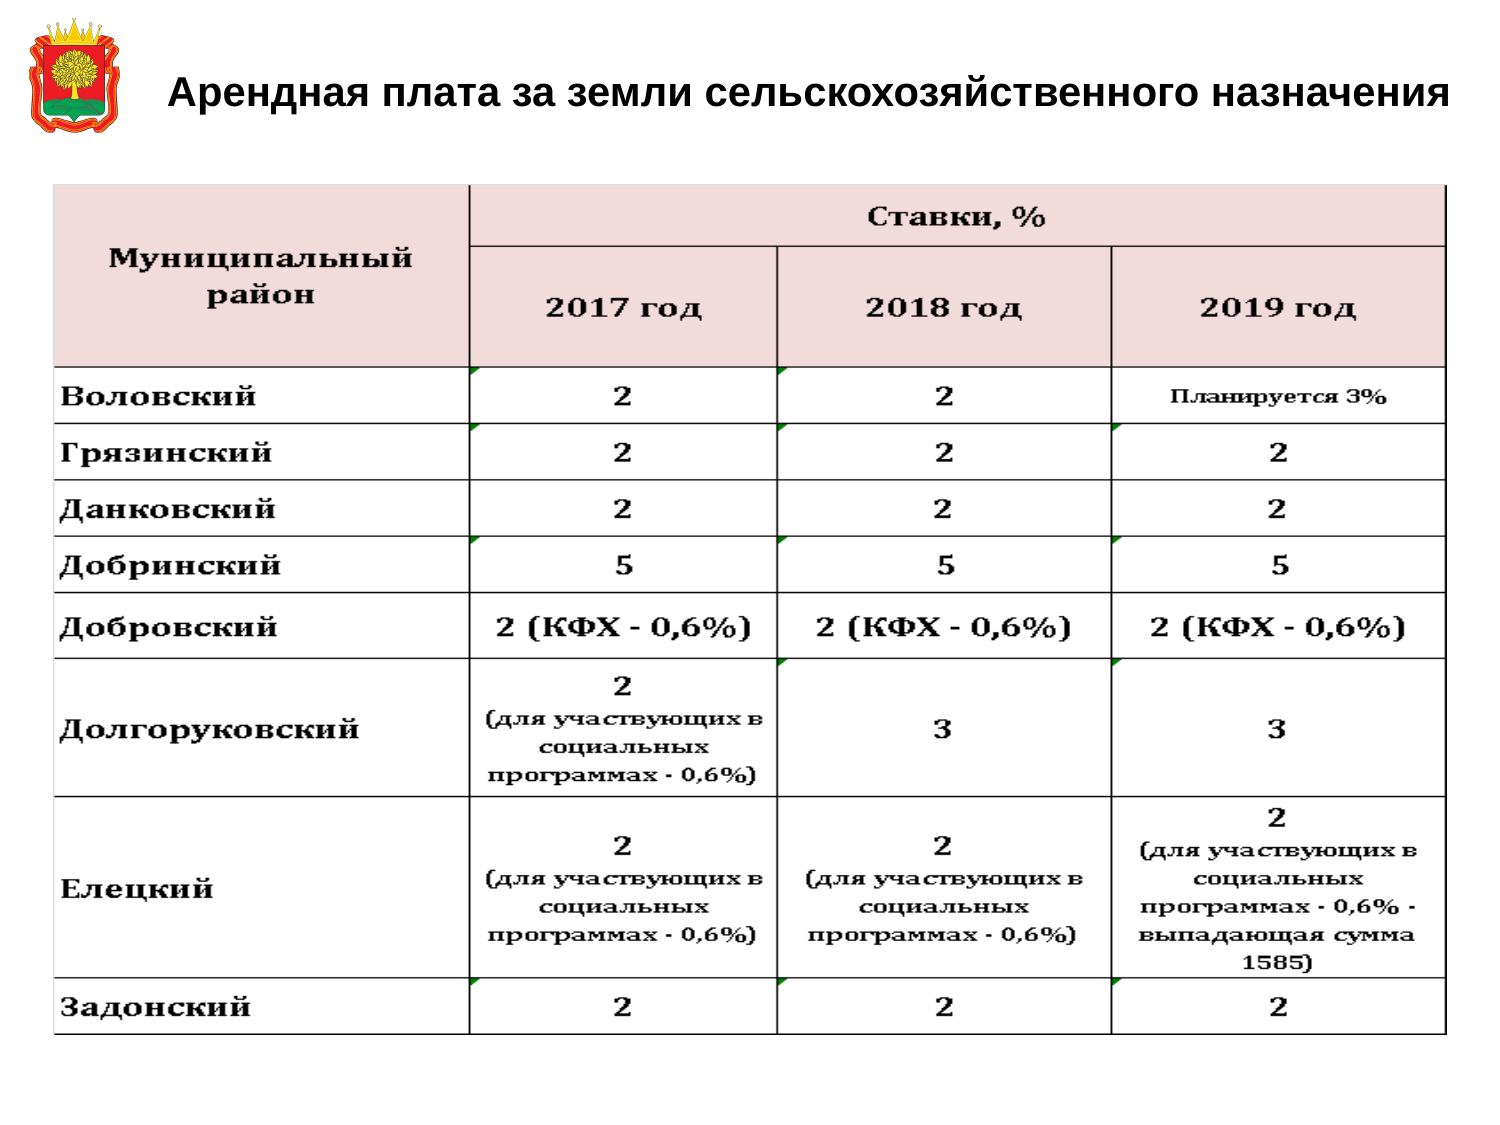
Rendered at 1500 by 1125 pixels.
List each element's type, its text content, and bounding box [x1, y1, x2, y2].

picture [29, 18, 120, 133]
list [52, 184, 1448, 1035]
title Арендная плата за земли сельскохозяйственного назначения [147, 19, 1471, 161]
